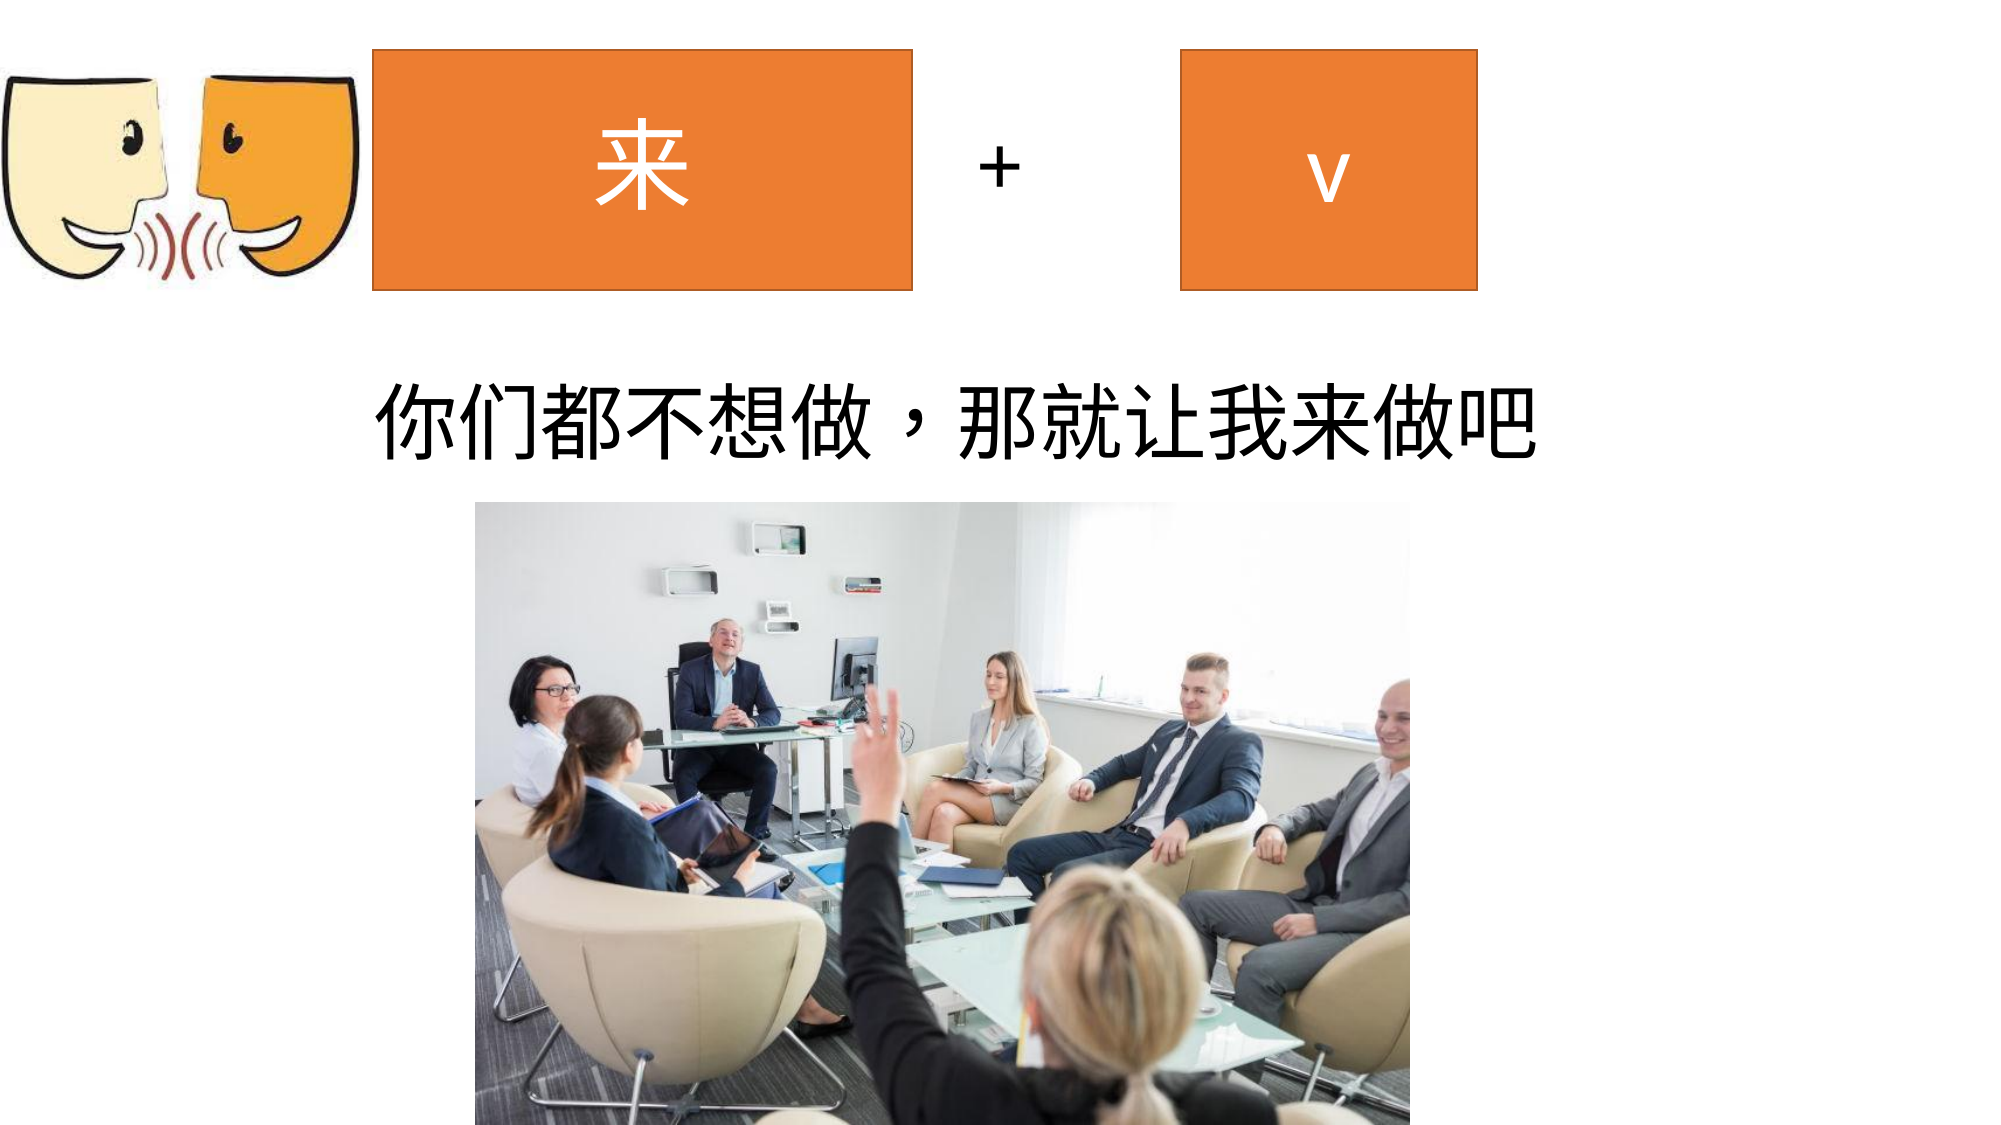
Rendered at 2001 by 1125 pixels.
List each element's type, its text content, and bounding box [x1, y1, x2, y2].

title 来 [372, 49, 913, 76]
picture [475, 502, 1410, 1125]
text_box 你们都不想做，那就让我来做吧 [49, 333, 1865, 520]
text_box + [362, 76, 1908, 263]
picture [0, 57, 362, 299]
text_box v [1180, 49, 1478, 76]
title 来 [372, 263, 913, 291]
text_box v [1180, 263, 1478, 291]
